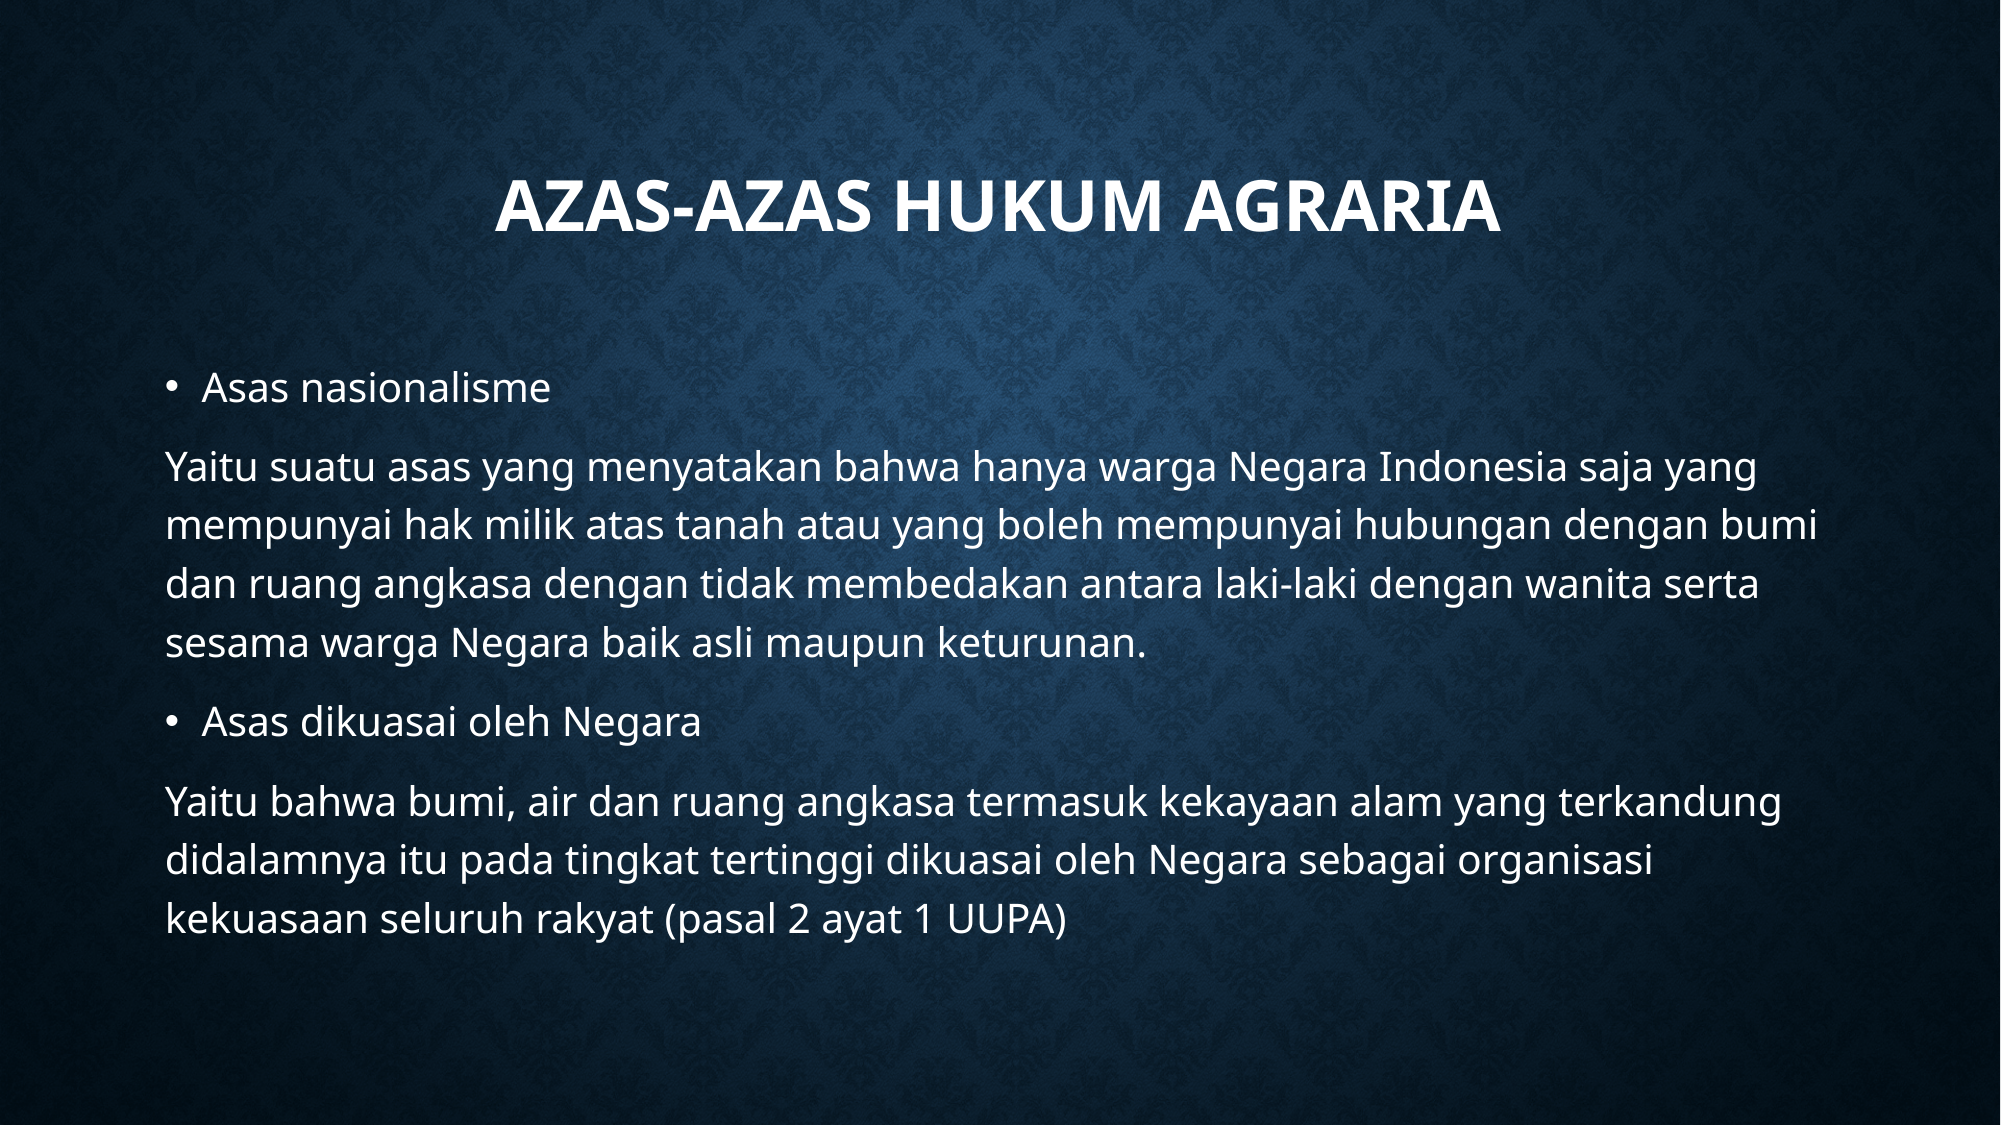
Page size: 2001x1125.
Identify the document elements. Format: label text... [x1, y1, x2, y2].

title Azas-azas hukum agraria [149, 99, 1849, 318]
list Asas nasionalisme Yaitu suatu asas yang menyatakan bahwa hanya warga Negara Indonesia saja yang mempunyai hak milik atas tanah atau yang boleh mempunyai hubungan dengan bumi dan ruang angkasa dengan tidak membedakan antara laki-laki dengan wanita serta sesama warga Negara baik asli maupun keturunan. Asas dikuasai oleh Negara Yaitu bahwa bumi, air dan ruang angkasa termasuk kekayaan alam yang terkandung didalamnya itu pada tingkat tertinggi dikuasai oleh Negara sebagai organisasi kekuasaan seluruh rakyat (pasal 2 ayat 1 UUPA) [149, 343, 1849, 950]
